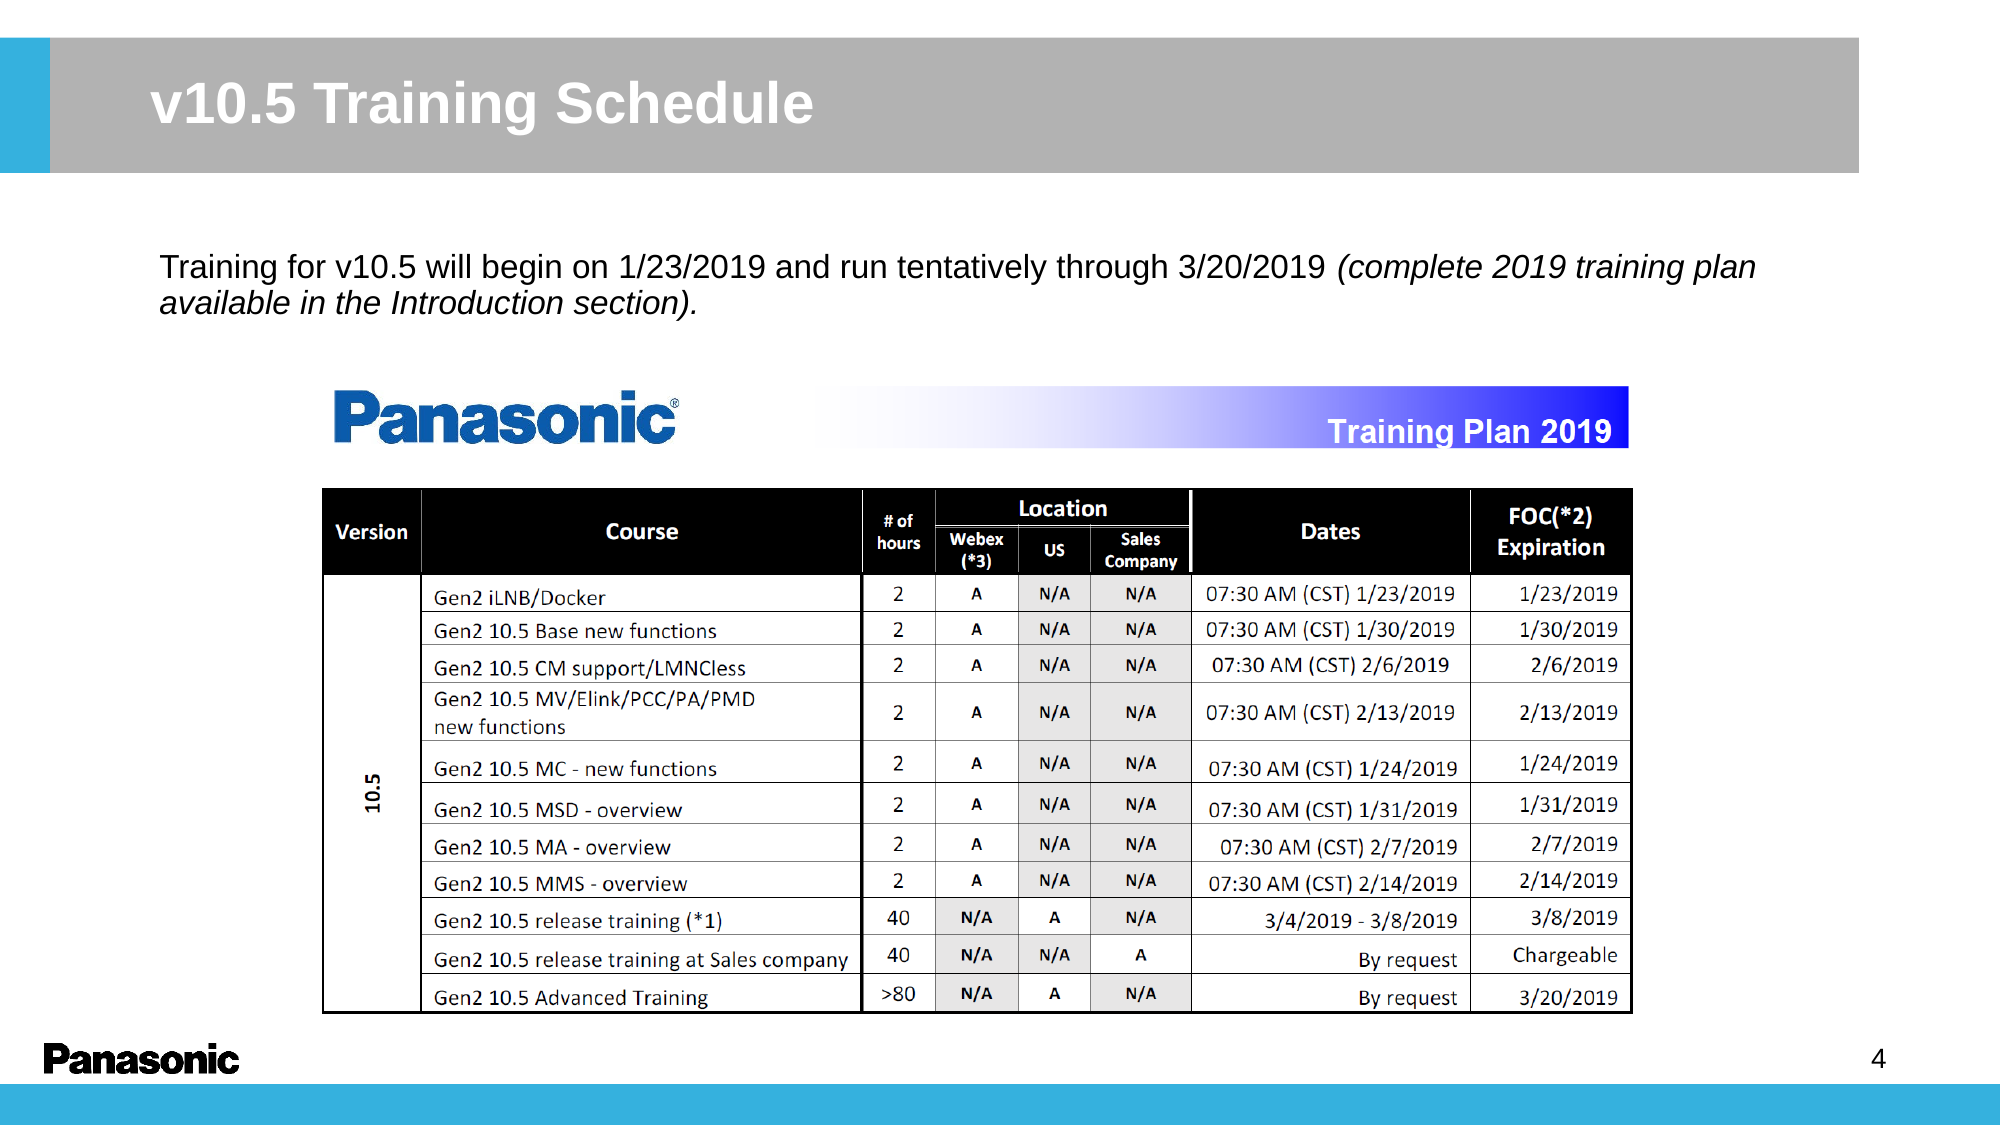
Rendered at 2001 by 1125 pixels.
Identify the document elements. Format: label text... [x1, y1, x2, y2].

picture [44, 1043, 239, 1074]
list Training for v10.5 will begin on 1/23/2019 and run tentatively through 3/20/2019 (complete 2019 training plan available in the Introduction section). [144, 242, 1796, 333]
list v10.5 Training Schedule [135, 65, 1614, 162]
picture [304, 352, 1646, 1014]
